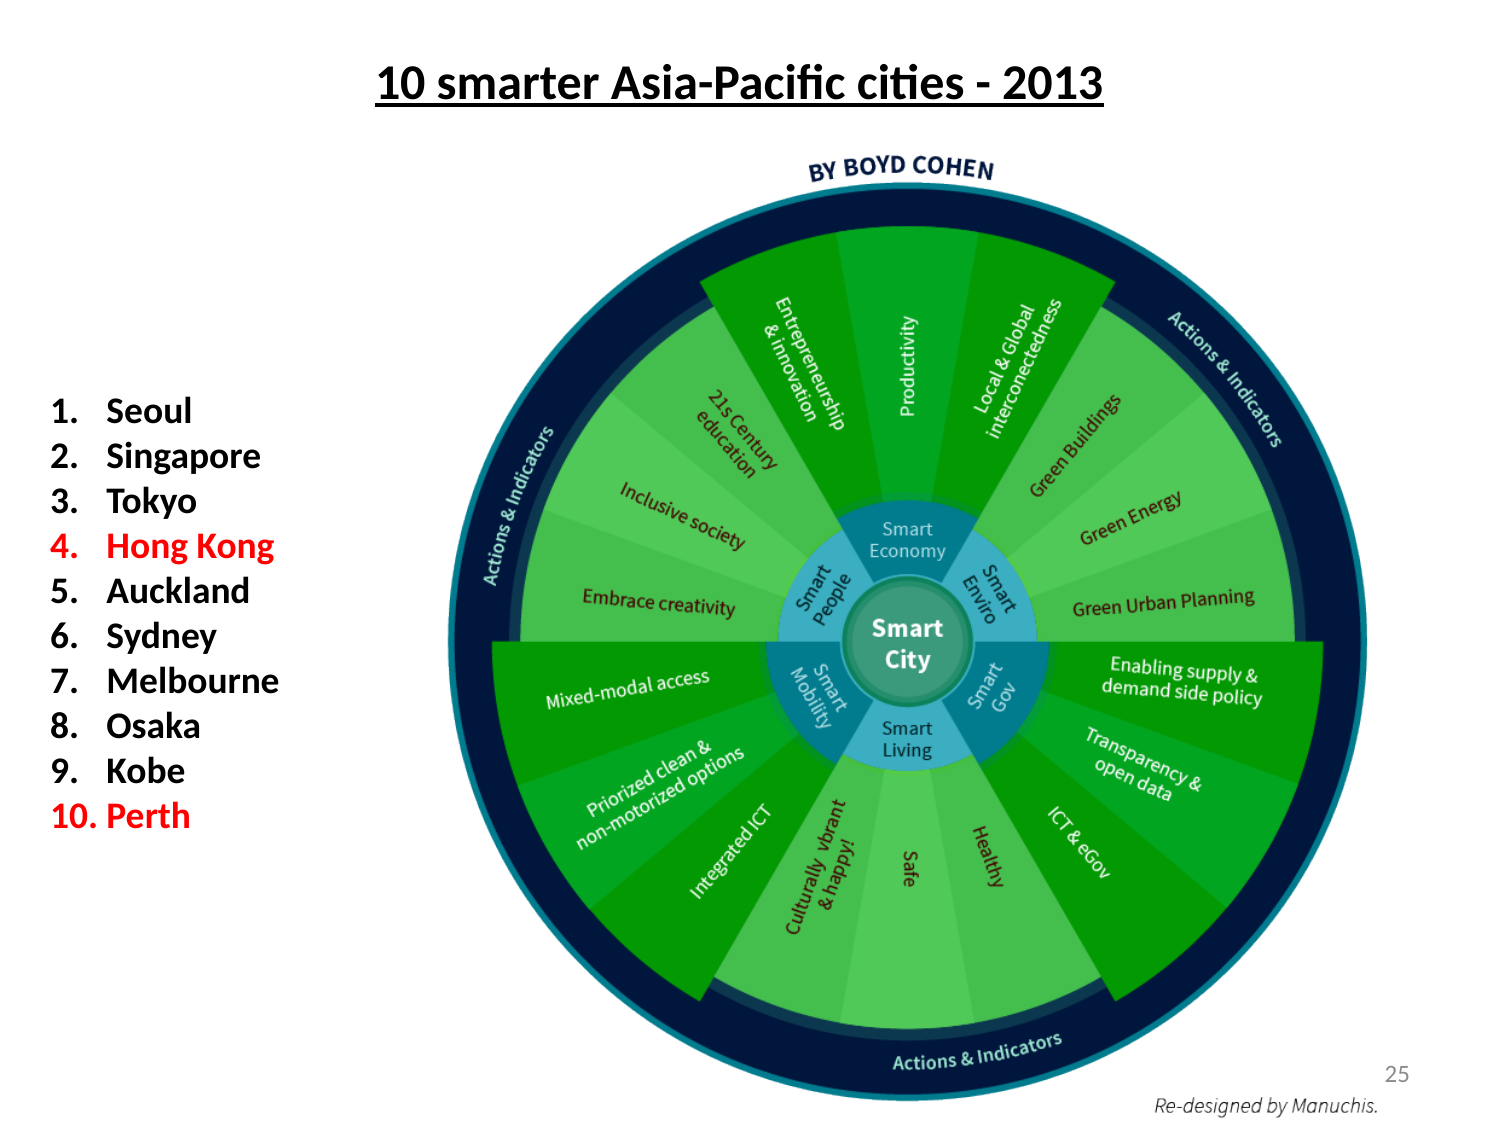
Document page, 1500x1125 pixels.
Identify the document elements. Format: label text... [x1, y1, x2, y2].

picture [421, 126, 1388, 1125]
slide_number 25 [1391, 1042, 1425, 1103]
text_box 10 smarter Asia-Pacific cities - 2013 [360, 42, 1250, 118]
text_box Seoul Singapore Tokyo Hong Kong Auckland Sydney Melbourne Osaka Kobe Perth [35, 378, 416, 888]
